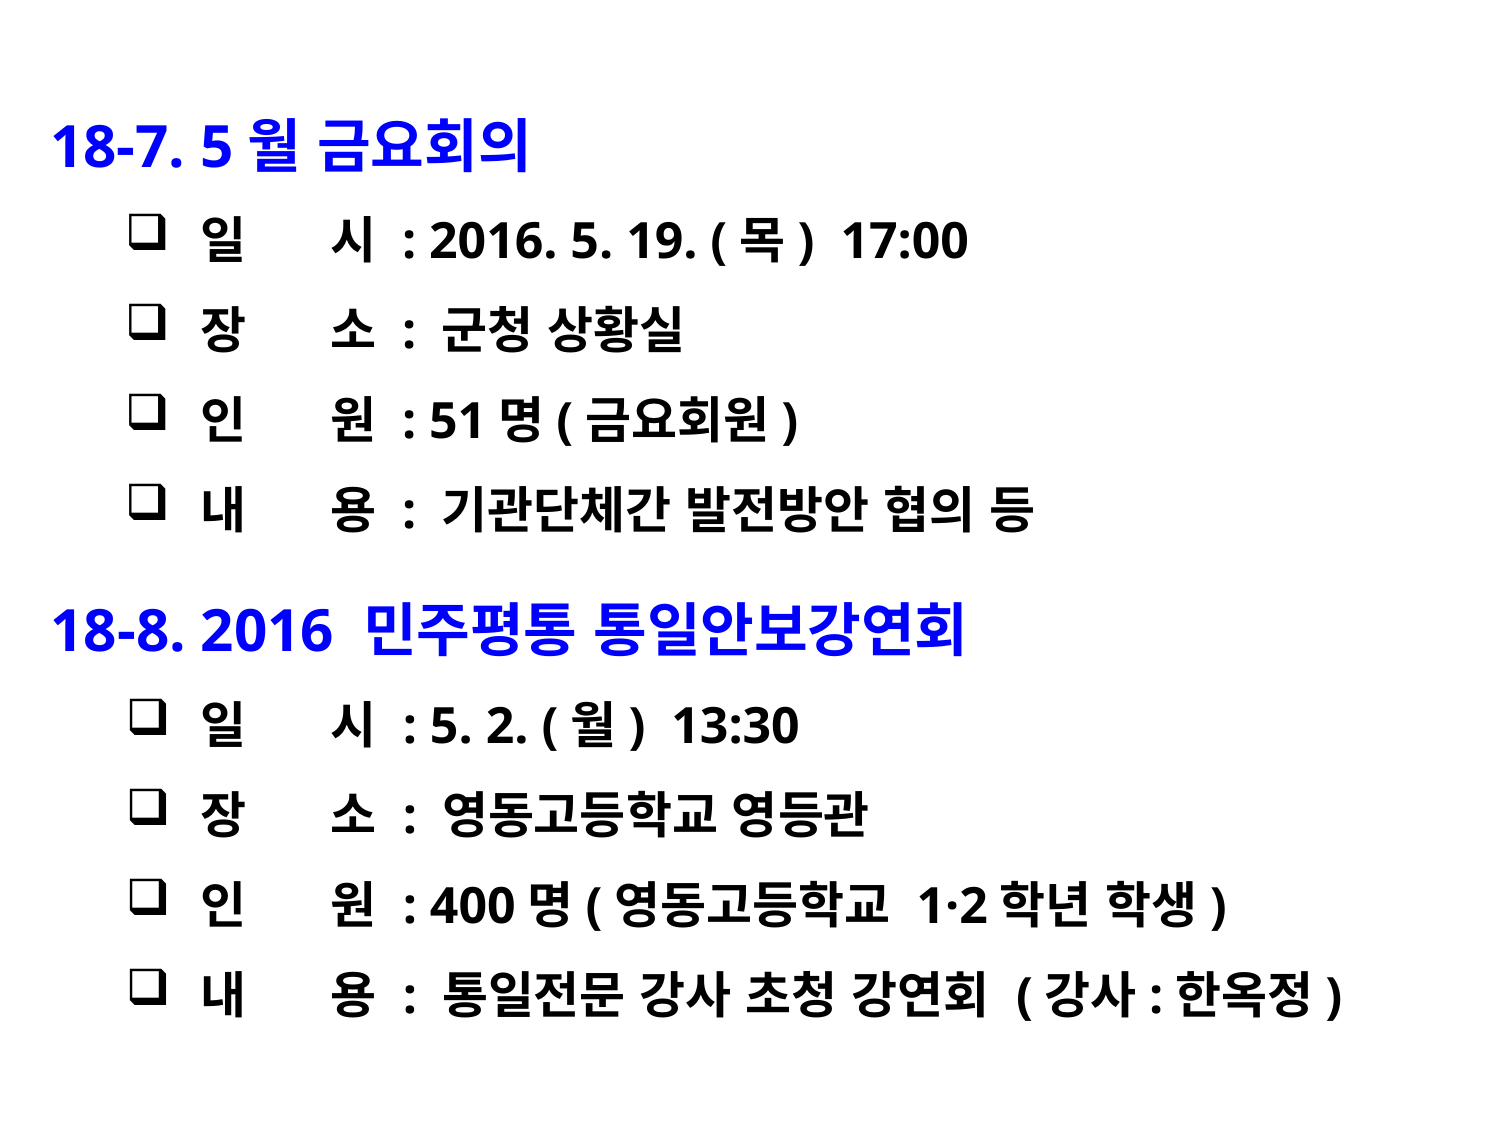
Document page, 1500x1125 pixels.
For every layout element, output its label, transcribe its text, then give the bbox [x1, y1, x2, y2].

text_box 18-7. 5월 금요회의 일 시 : 2016. 5. 19. (목) 17:00 장 소 : 군청 상황실 인 원 : 51명(금요회원) 내 용 : 기관단체간 발전방안 협의 등 [35, 66, 1207, 537]
text_box 18-8. 2016 민주평통 통일안보강연회 일 시 : 5. 2. (월) 13:30 장 소 : 영동고등학교 영등관 인 원 : 400명(영동고등학교 1·2학년 학생) 내 용 : 통일전문 강사 초청 강연회 (강사:한옥정) [35, 550, 1443, 1043]
